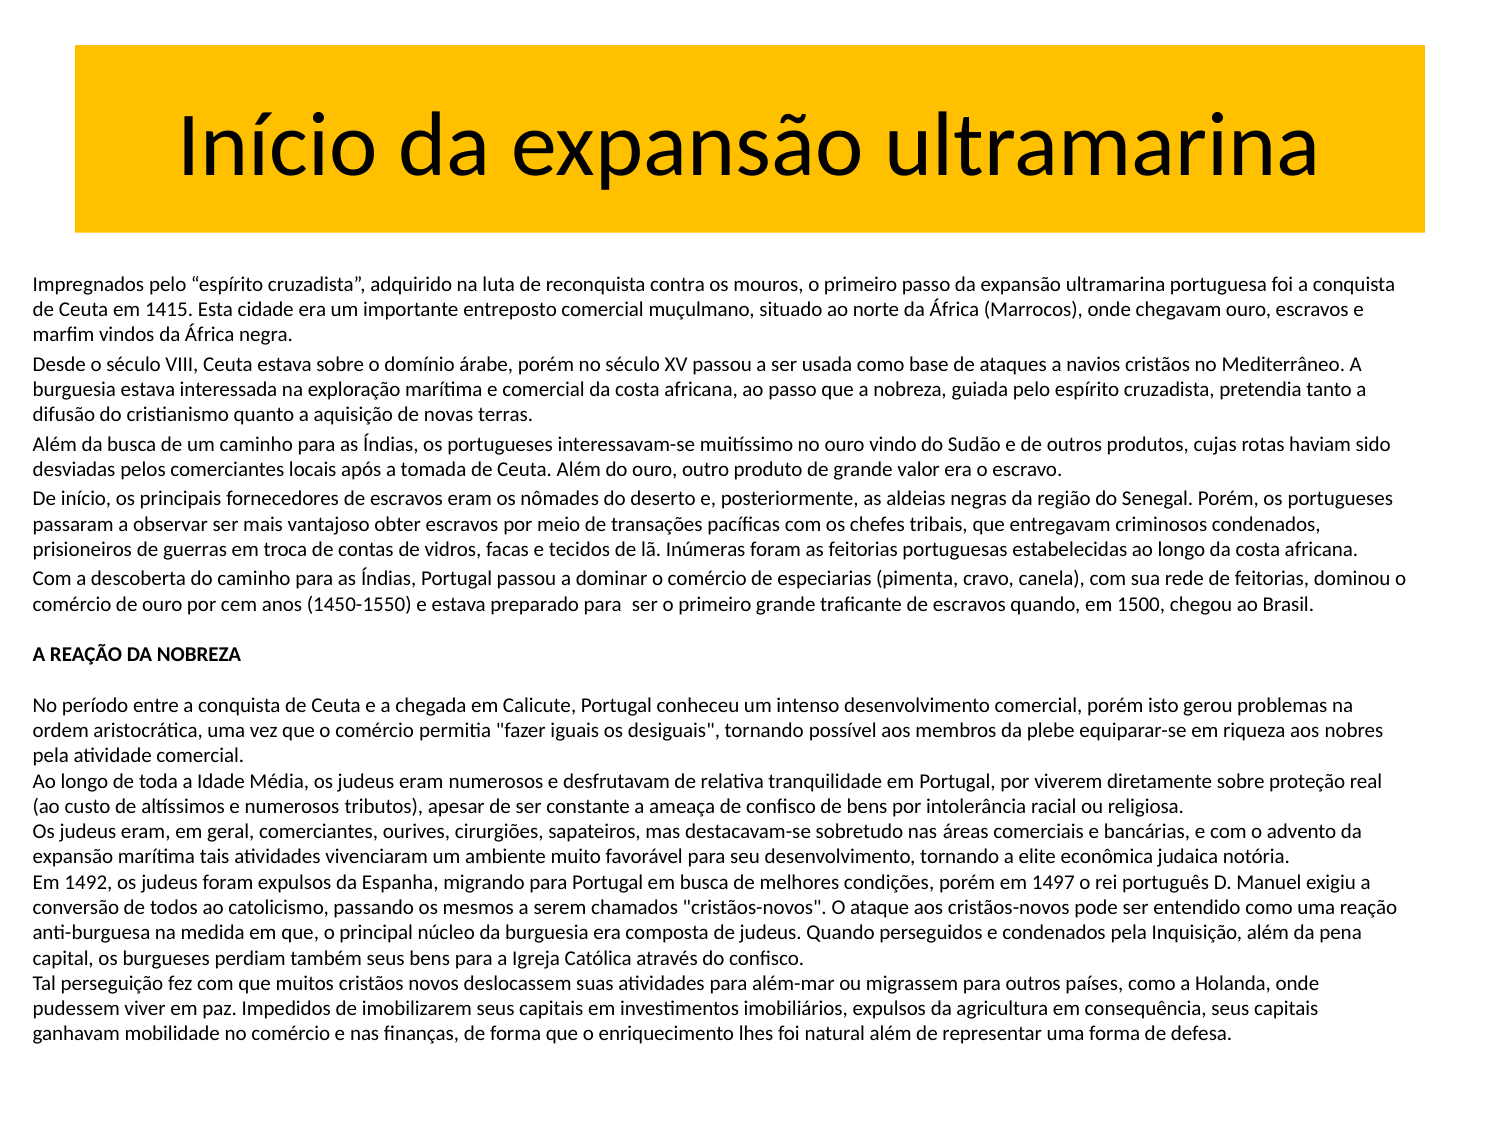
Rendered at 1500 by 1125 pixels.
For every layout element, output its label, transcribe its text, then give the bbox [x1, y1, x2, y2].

title Início da expansão ultramarina [75, 45, 1425, 233]
list Impregnados pelo “espírito cruzadista”, adquirido na luta de reconquista contra os mouros, o primeiro passo da expansão ultramarina portuguesa foi a conquista de Ceuta em 1415. Esta cidade era um importante entreposto comercial muçulmano, situado ao norte da África (Marrocos), onde chegavam ouro, escravos e marfim vindos da África negra. Desde o século VIII, Ceuta estava sobre o domínio árabe, porém no século XV passou a ser usada como base de ataques a navios cristãos no Mediterrâneo. A burguesia estava interessada na exploração marítima e comercial da costa africana, ao passo que a nobreza, guiada pelo espírito cruzadista, pretendia tanto a difusão do cristianismo quanto a aquisição de novas terras. Além da busca de um caminho para as Índias, os portugueses interessavam-se muitíssimo no ouro vindo do Sudão e de outros produtos, cujas rotas haviam sido desviadas pelos comerciantes locais após a tomada de Ceuta. Além do ouro, outro produto de grande valor era o escravo. De início, os principais fornecedores de escravos eram os nômades do deserto e, posteriormente, as aldeias negras da região do Senegal. Porém, os portugueses passaram a observar ser mais vantajoso obter escravos por meio de transações pacíficas com os chefes tribais, que entregavam criminosos condenados, prisioneiros de guerras em troca de contas de vidros, facas e tecidos de lã. Inúmeras foram as feitorias portuguesas estabelecidas ao longo da costa africana. Com a descoberta do caminho para as Índias, Portugal passou a dominar o comércio de especiarias (pimenta, cravo, canela), com sua rede de feitorias, dominou o comércio de ouro por cem anos (1450-1550) e estava preparado para ser o primeiro grande traficante de escravos quando, em 1500, chegou ao Brasil. A REAÇÃO DA NOBREZA No período entre a conquista de Ceuta e a chegada em Calicute, Portugal conheceu um intenso desenvolvimento comercial, porém isto gerou problemas na ordem aristocrática, uma vez que o comércio permitia "fazer iguais os desiguais", tornando possível aos membros da plebe equiparar-se em riqueza aos nobres pela atividade comercial. Ao longo de toda a Idade Média, os judeus eram numerosos e desfrutavam de relativa tranquilidade em Portugal, por viverem diretamente sobre proteção real (ao custo de altíssimos e numerosos tributos), apesar de ser constante a ameaça de confisco de bens por intolerância racial ou religiosa. Os judeus eram, em geral, comerciantes, ourives, cirurgiões, sapateiros, mas destacavam-se sobretudo nas áreas comerciais e bancárias, e com o advento da expansão marítima tais atividades vivenciaram um ambiente muito favorável para seu desenvolvimento, tornando a elite econômica judaica notória. Em 1492, os judeus foram expulsos da Espanha, migrando para Portugal em busca de melhores condições, porém em 1497 o rei português D. Manuel exigiu a conversão de todos ao catolicismo, passando os mesmos a serem chamados "cristãos-novos". O ataque aos cristãos-novos pode ser entendido como uma reação anti-burguesa na medida em que, o principal núcleo da burguesia era composta de judeus. Quando perseguidos e condenados pela Inquisição, além da pena capital, os burgueses perdiam também seus bens para a Igreja Católica através do confisco. Tal perseguição fez com que muitos cristãos novos deslocassem suas atividades para além-mar ou migrassem para outros países, como a Holanda, onde pudessem viver em paz. Impedidos de imobilizarem seus capitais em investimentos imobiliários, expulsos da agricultura em consequência, seus capitais ganhavam mobilidade no comércio e nas finanças, de forma que o enriquecimento lhes foi natural além de representar uma forma de defesa. [17, 262, 1425, 1106]
